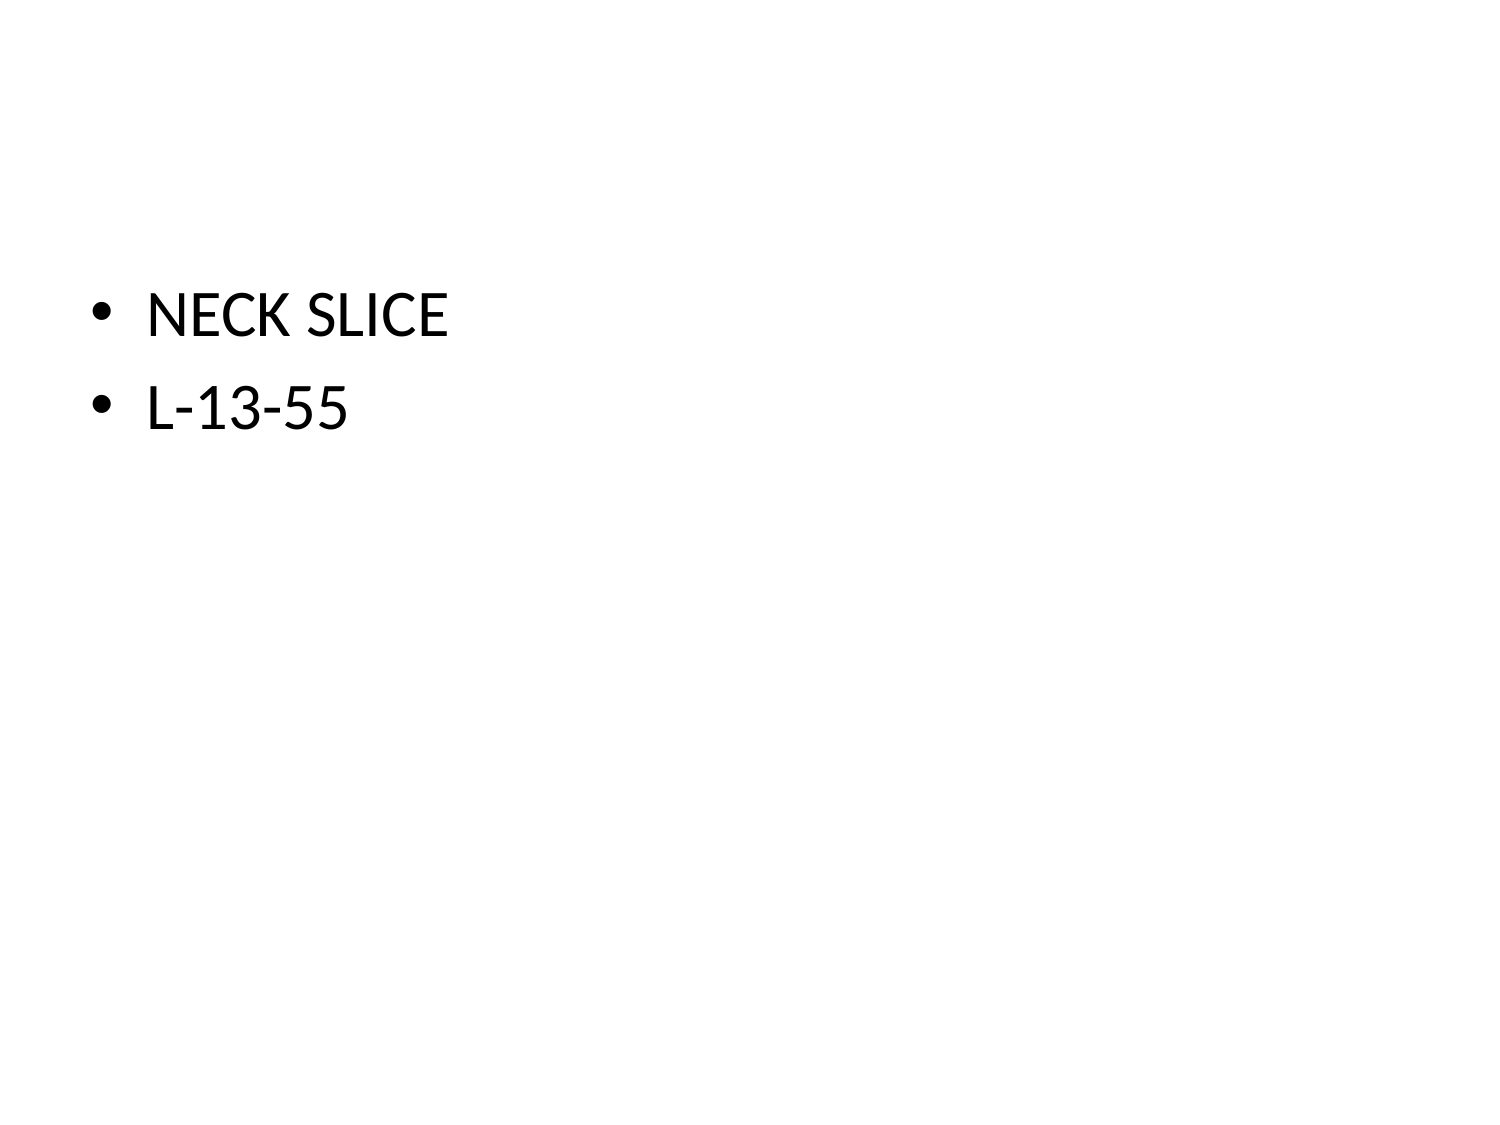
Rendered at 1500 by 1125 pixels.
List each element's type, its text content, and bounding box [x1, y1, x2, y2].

list NECK SLICE L-13-55 [75, 262, 1425, 1005]
